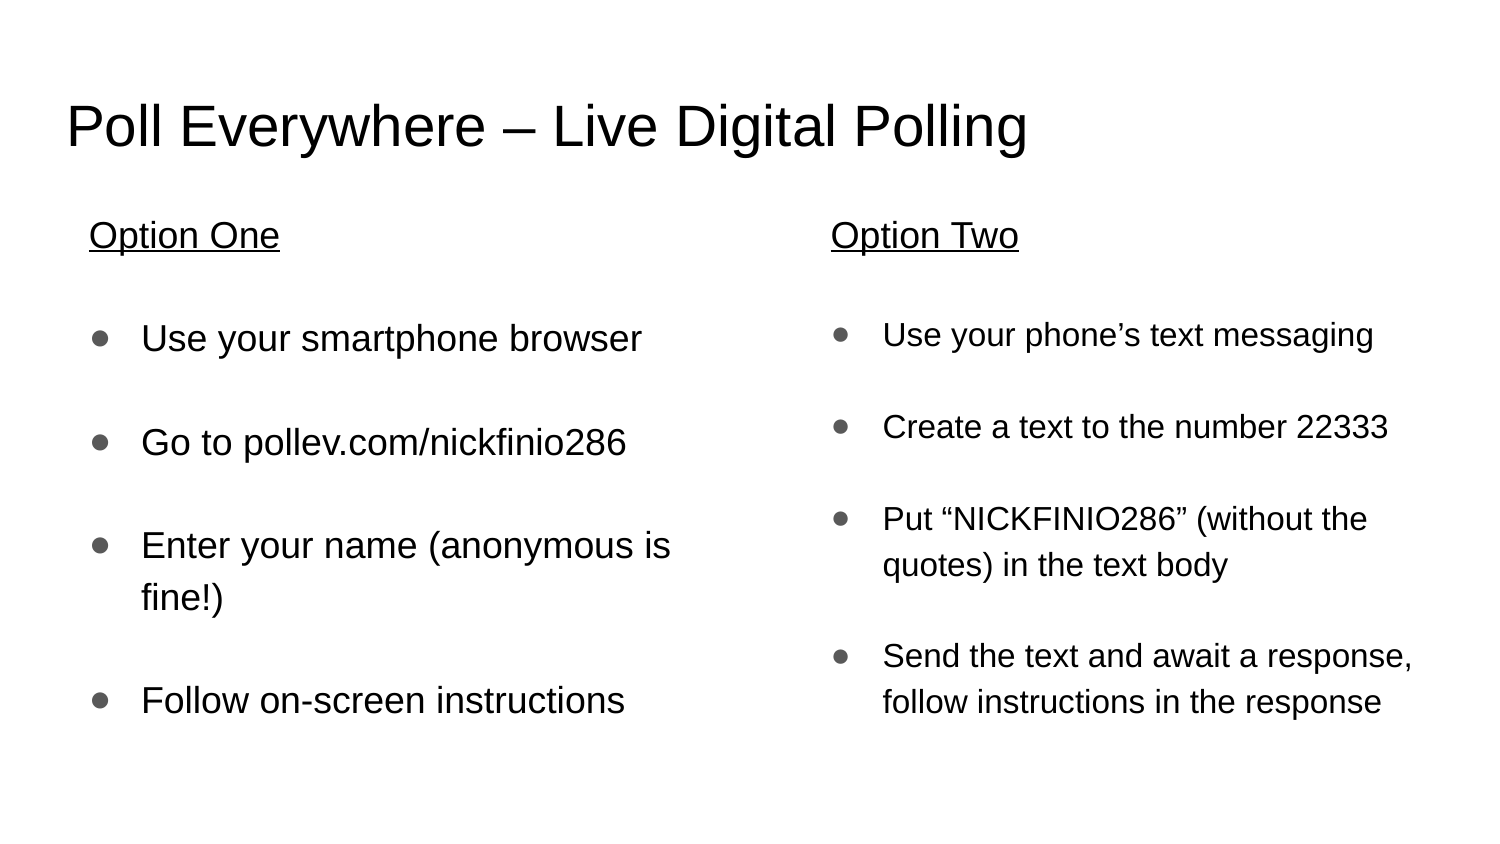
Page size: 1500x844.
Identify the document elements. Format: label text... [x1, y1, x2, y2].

list Option Two Use your phone’s text messaging Create a text to the number 22333 Put “NICKFINIO286” (without the quotes) in the text body Send the text and await a response, follow instructions in the response [792, 189, 1449, 750]
list Option One Use your smartphone browser Go to pollev.com/nickfinio286 Enter your name (anonymous is fine!) Follow on-screen instructions [51, 189, 708, 750]
title Poll Everywhere – Live Digital Polling [51, 72, 1449, 167]
